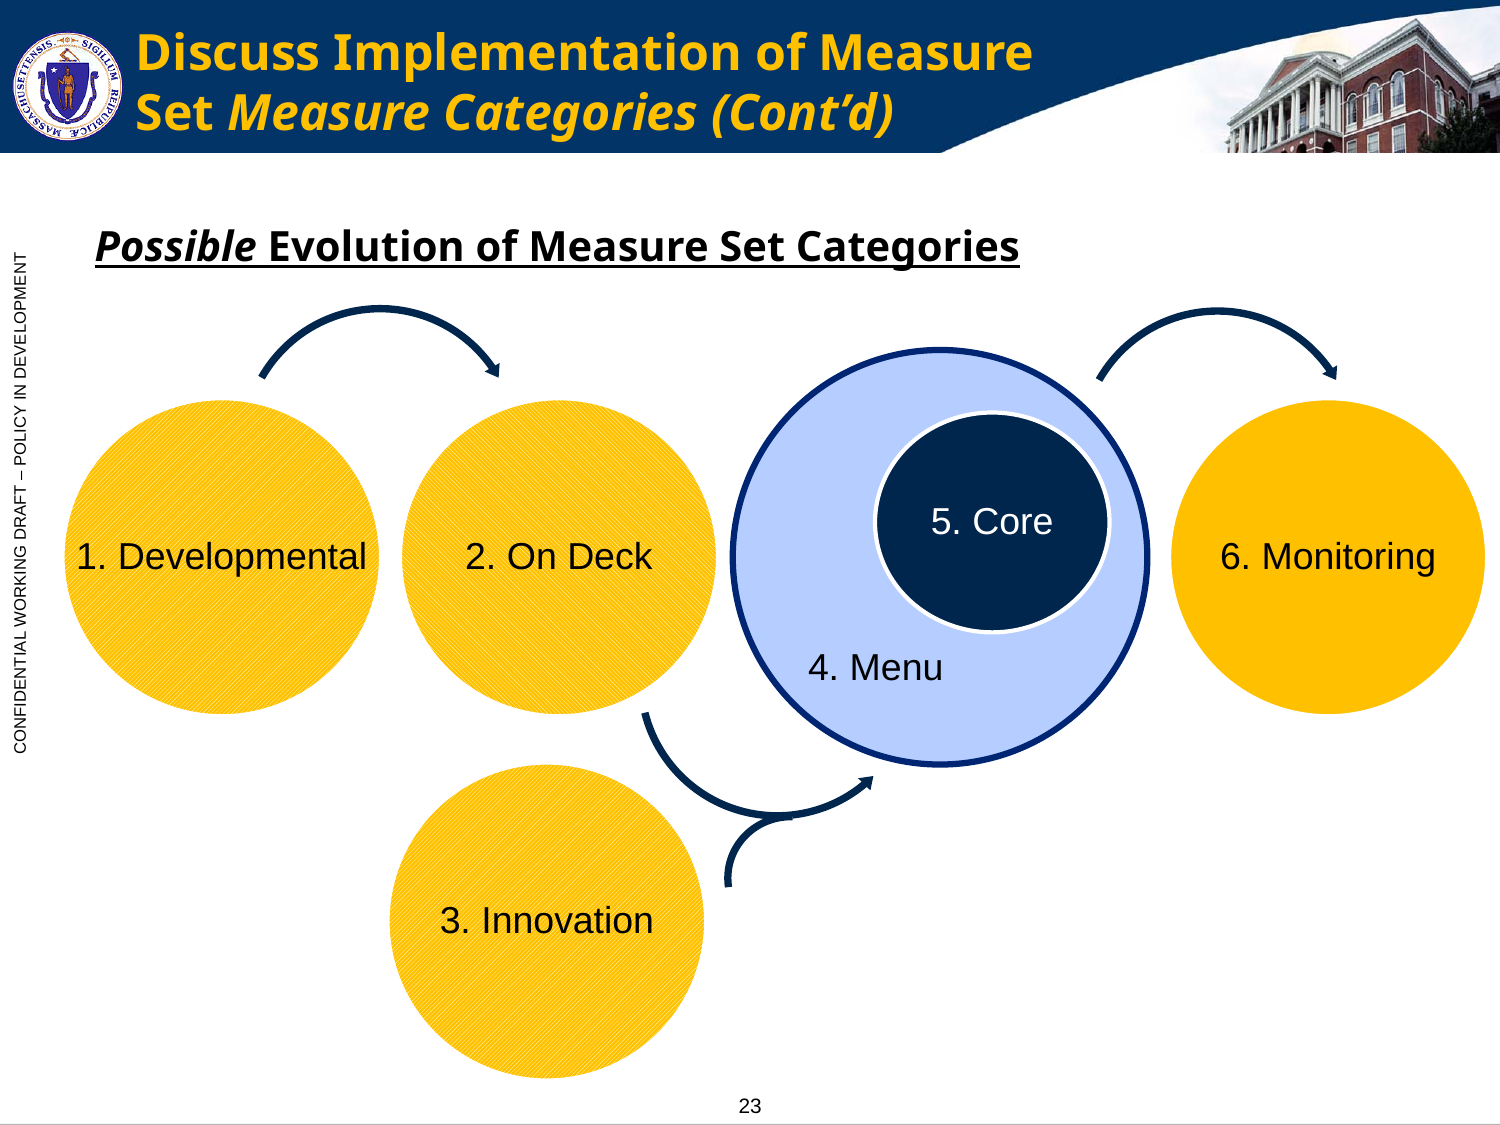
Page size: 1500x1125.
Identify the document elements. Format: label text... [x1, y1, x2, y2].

text_box [258, 304, 500, 380]
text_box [874, 412, 1195, 701]
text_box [399, 398, 719, 717]
text_box [645, 726, 672, 760]
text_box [387, 762, 707, 1081]
text_box [727, 816, 793, 888]
text_box [1118, 307, 1338, 381]
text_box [1168, 398, 1488, 717]
list Possible Evolution of Measure Set Categories [86, 212, 1425, 978]
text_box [732, 349, 1148, 765]
title Discuss Implementation of Measure Set Measure Categories (Cont’d) [120, 17, 1090, 144]
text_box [62, 398, 382, 717]
picture [0, 0, 1500, 153]
text_box [710, 776, 874, 820]
